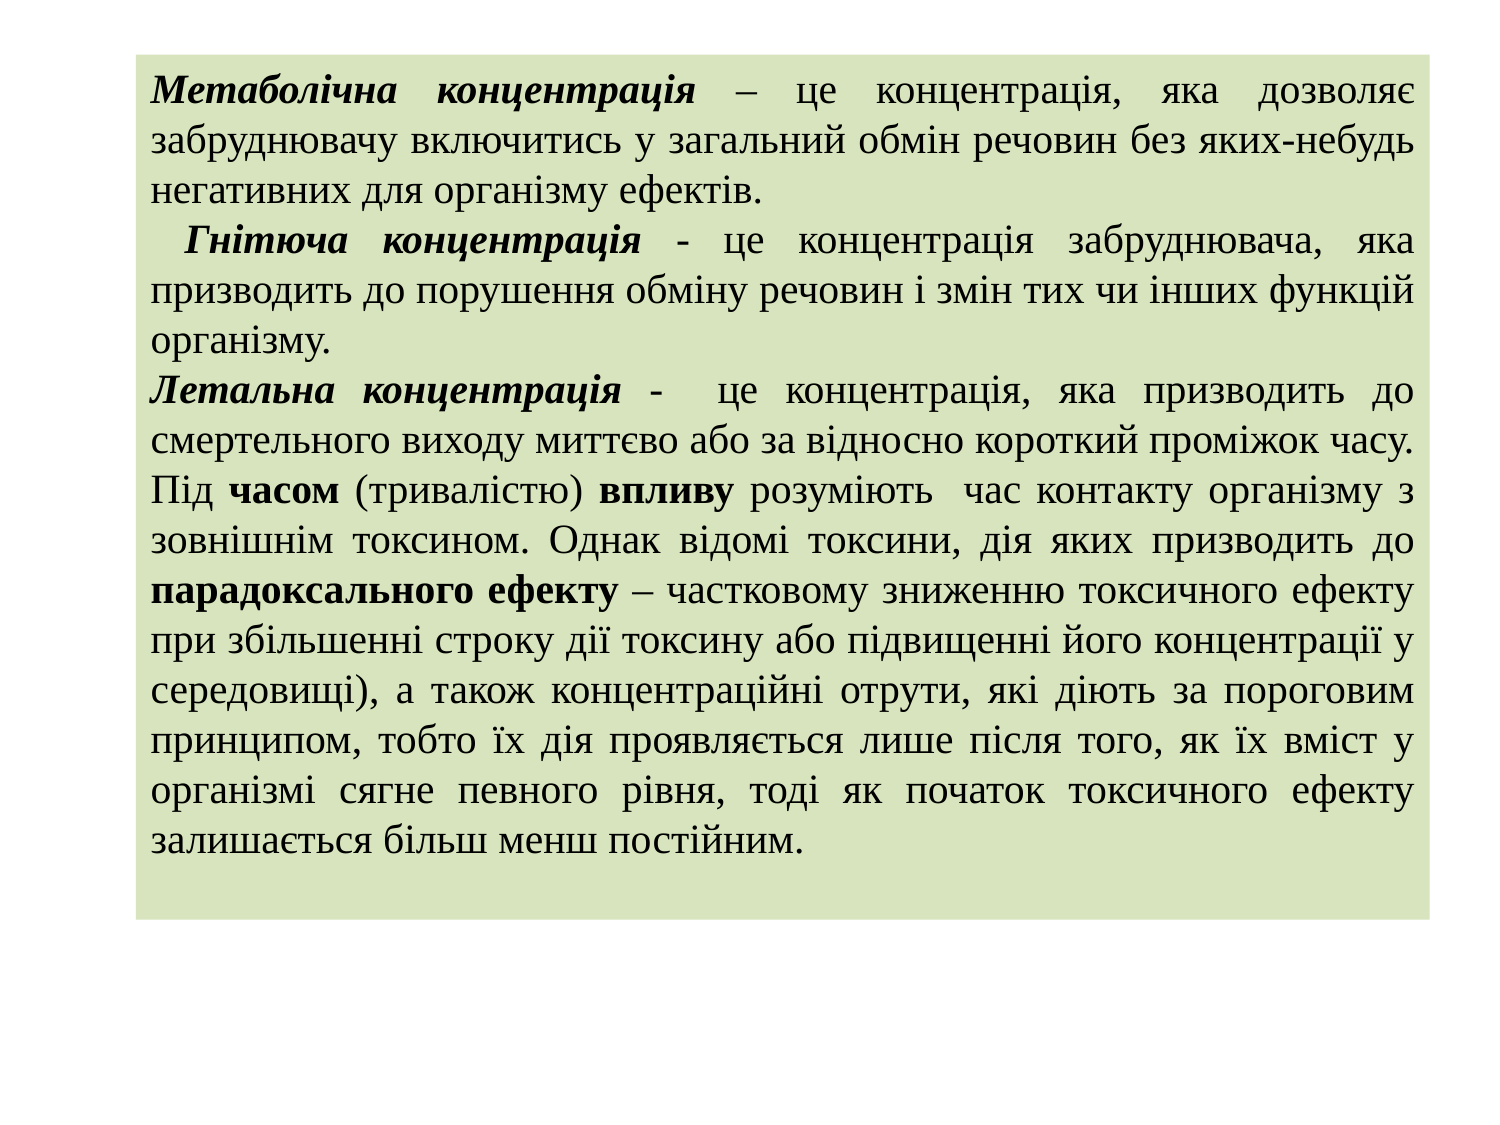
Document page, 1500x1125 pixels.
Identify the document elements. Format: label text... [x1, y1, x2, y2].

text_box Метаболічна концентрація – це концентрація, яка дозволяє забруднювачу включитись у загальний обмін речовин без яких-небудь негативних для організму ефектів. Гнітюча концентрація - це концентрація забруднювача, яка призводить до порушення обміну речовин і змін тих чи інших функцій організму. Летальна концентрація - це концентрація, яка призводить до смертельного виходу миттєво або за відносно короткий проміжок часу. Під часом (тривалістю) впливу розуміють час контакту організму з зовнішнім токсином. Однак відомі токсини, дія яких призводить до парадоксального ефекту – частковому зниженню токсичного ефекту при збільшенні строку дії токсину або підвищенні його концентрації у середовищі), а також концентраційні отрути, які діють за пороговим принципом, тобто їх дія проявляється лише після того, як їх вміст у організмі сягне певного рівня, тоді як початок токсичного ефекту залишається більш менш постійним. [135, 54, 1430, 920]
